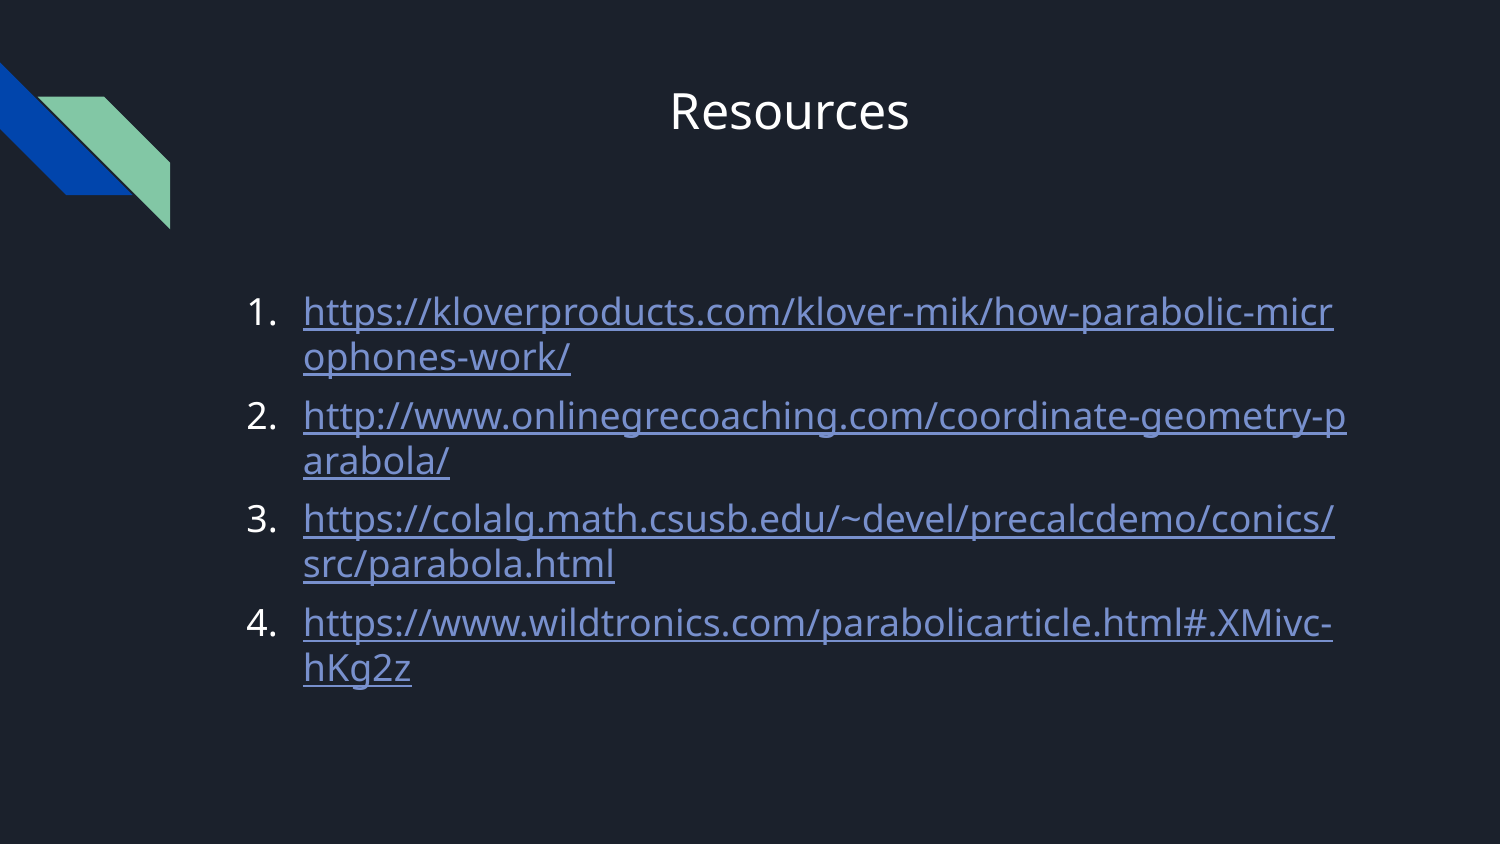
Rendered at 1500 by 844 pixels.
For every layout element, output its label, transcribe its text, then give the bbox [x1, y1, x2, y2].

list https://kloverproducts.com/klover-mik/how-parabolic-microphones-work/ http://www.onlinegrecoaching.com/coordinate-geometry-parabola/ https://colalg.math.csusb.edu/~devel/precalcdemo/conics/src/parabola.html https://www.wildtronics.com/parabolicarticle.html#.XMivc-hKg2z [212, 265, 1368, 743]
title Resources [212, 64, 1368, 215]
